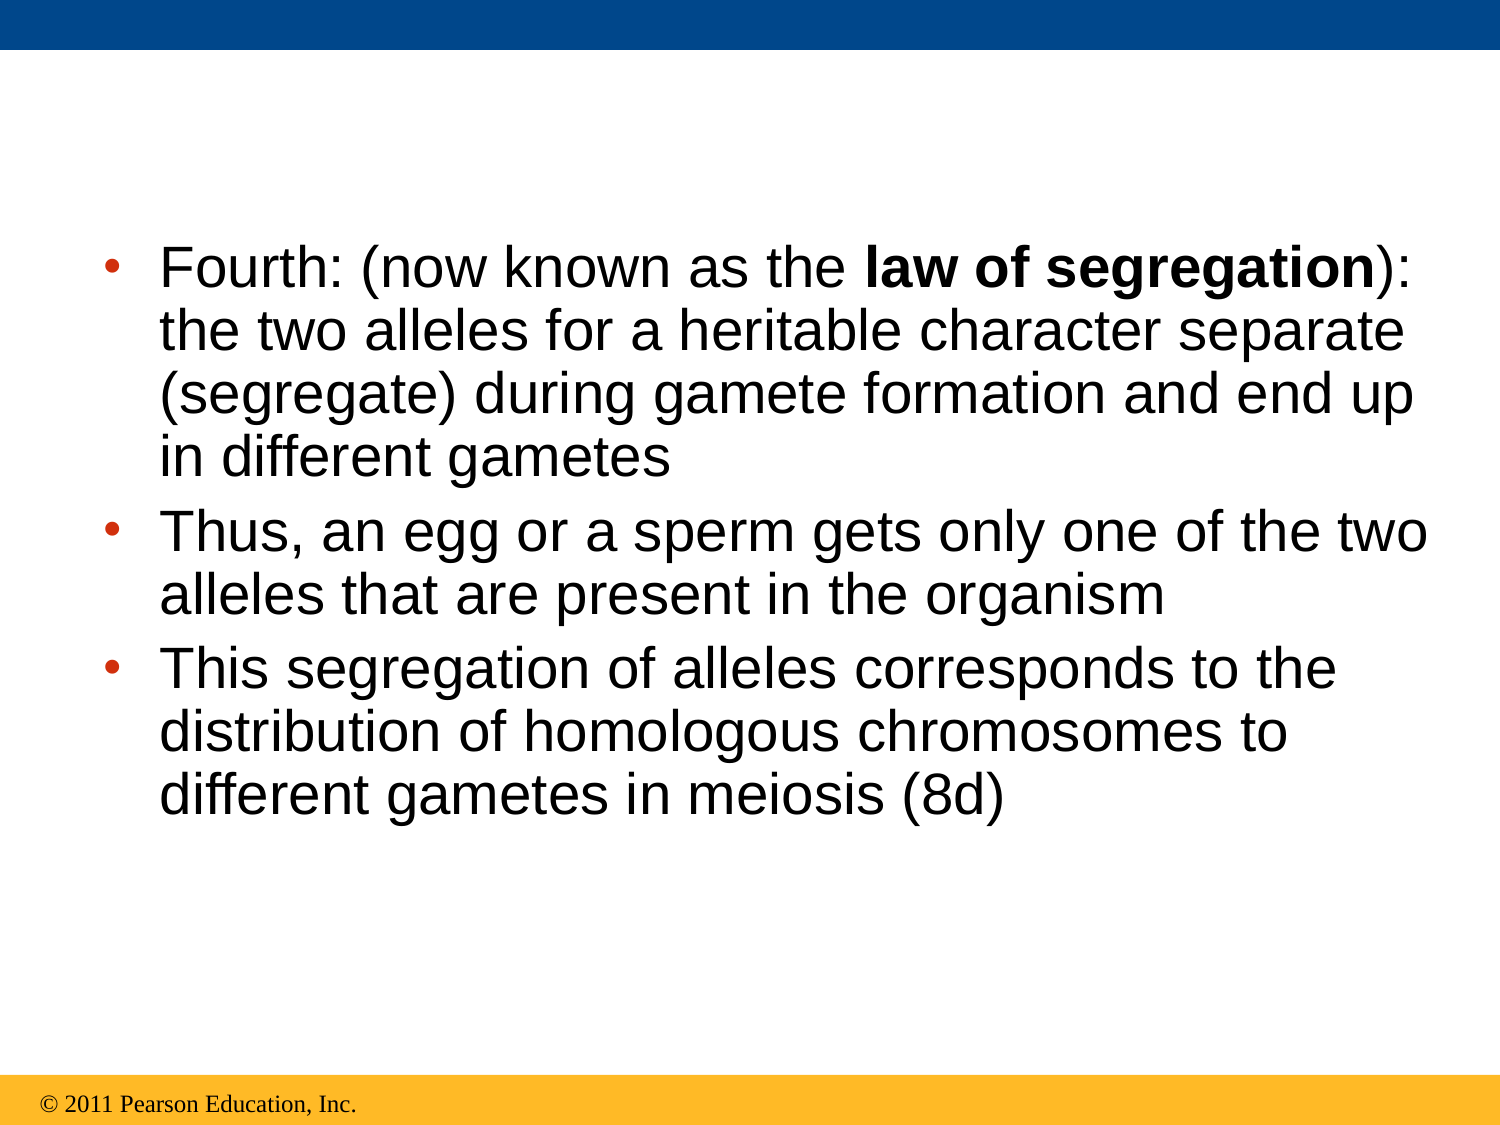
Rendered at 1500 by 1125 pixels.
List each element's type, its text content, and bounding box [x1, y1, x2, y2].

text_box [0, 1074, 1500, 1125]
list Fourth: (now known as the law of segregation): the two alleles for a heritable character separate (segregate) during gamete formation and end up in different gametes Thus, an egg or a sperm gets only one of the two alleles that are present in the organism This segregation of alleles corresponds to the distribution of homologous chromosomes to different gametes in meiosis (8d) [87, 229, 1463, 1073]
text_box [0, 0, 1500, 50]
